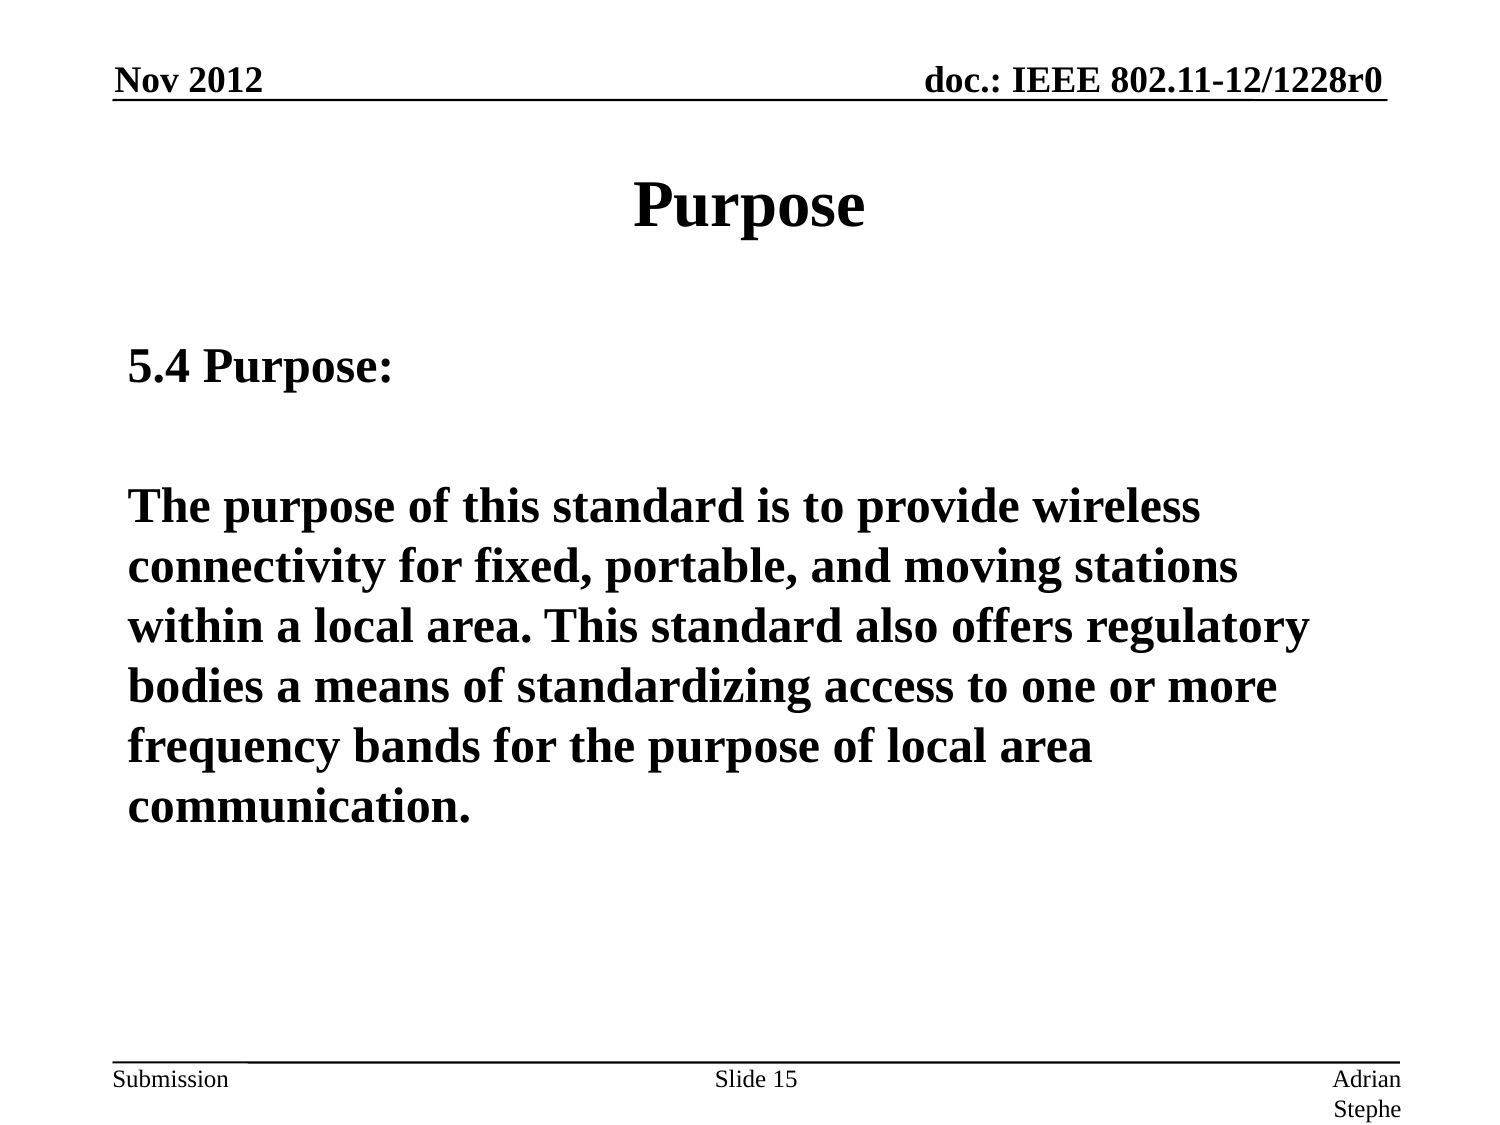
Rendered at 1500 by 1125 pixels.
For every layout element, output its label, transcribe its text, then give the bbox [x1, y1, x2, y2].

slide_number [114, 54, 374, 101]
title Purpose [112, 112, 1388, 288]
footer Adrian Stephens, Intel Corporation [1324, 1061, 1402, 1093]
list 5.4 Purpose: The purpose of this standard is to provide wireless connectivity for fixed, portable, and moving stations within a local area. This standard also offers regulatory bodies a means of standardizing access to one or more frequency bands for the purpose of local area communication. [112, 324, 1388, 1000]
slide_number Slide 15 [712, 1061, 800, 1093]
